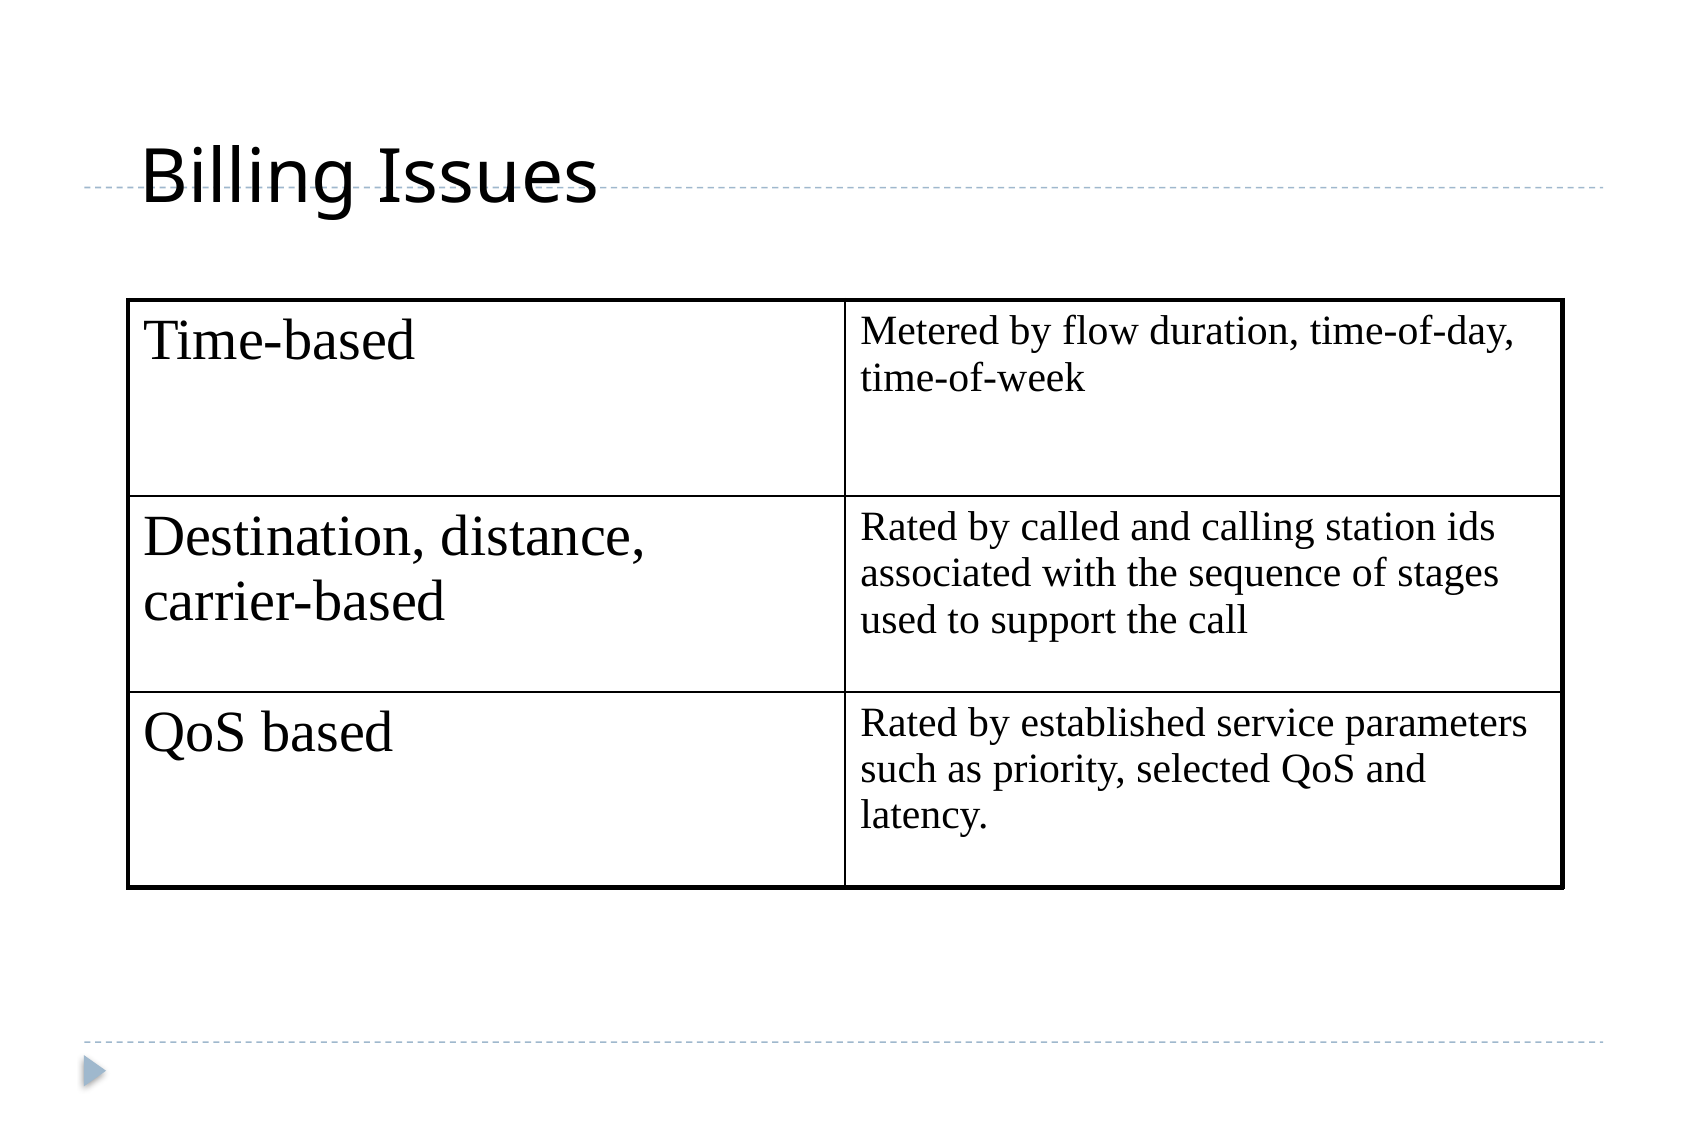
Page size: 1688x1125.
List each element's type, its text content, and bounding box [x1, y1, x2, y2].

table_cell Rated by established service parameters such as priority, selected QoS and latency. [846, 693, 1560, 885]
table_header Metered by flow duration, time-of-day, time-of-week [846, 302, 1560, 495]
title Billing Issues [125, 37, 1560, 225]
table_cell Rated by called and calling station ids associated with the sequence of stages used to support the call [846, 497, 1560, 691]
table_cell Destination, distance, carrier-based [130, 497, 844, 691]
table_cell QoS based [130, 693, 844, 885]
table_header Time-based [130, 302, 844, 495]
